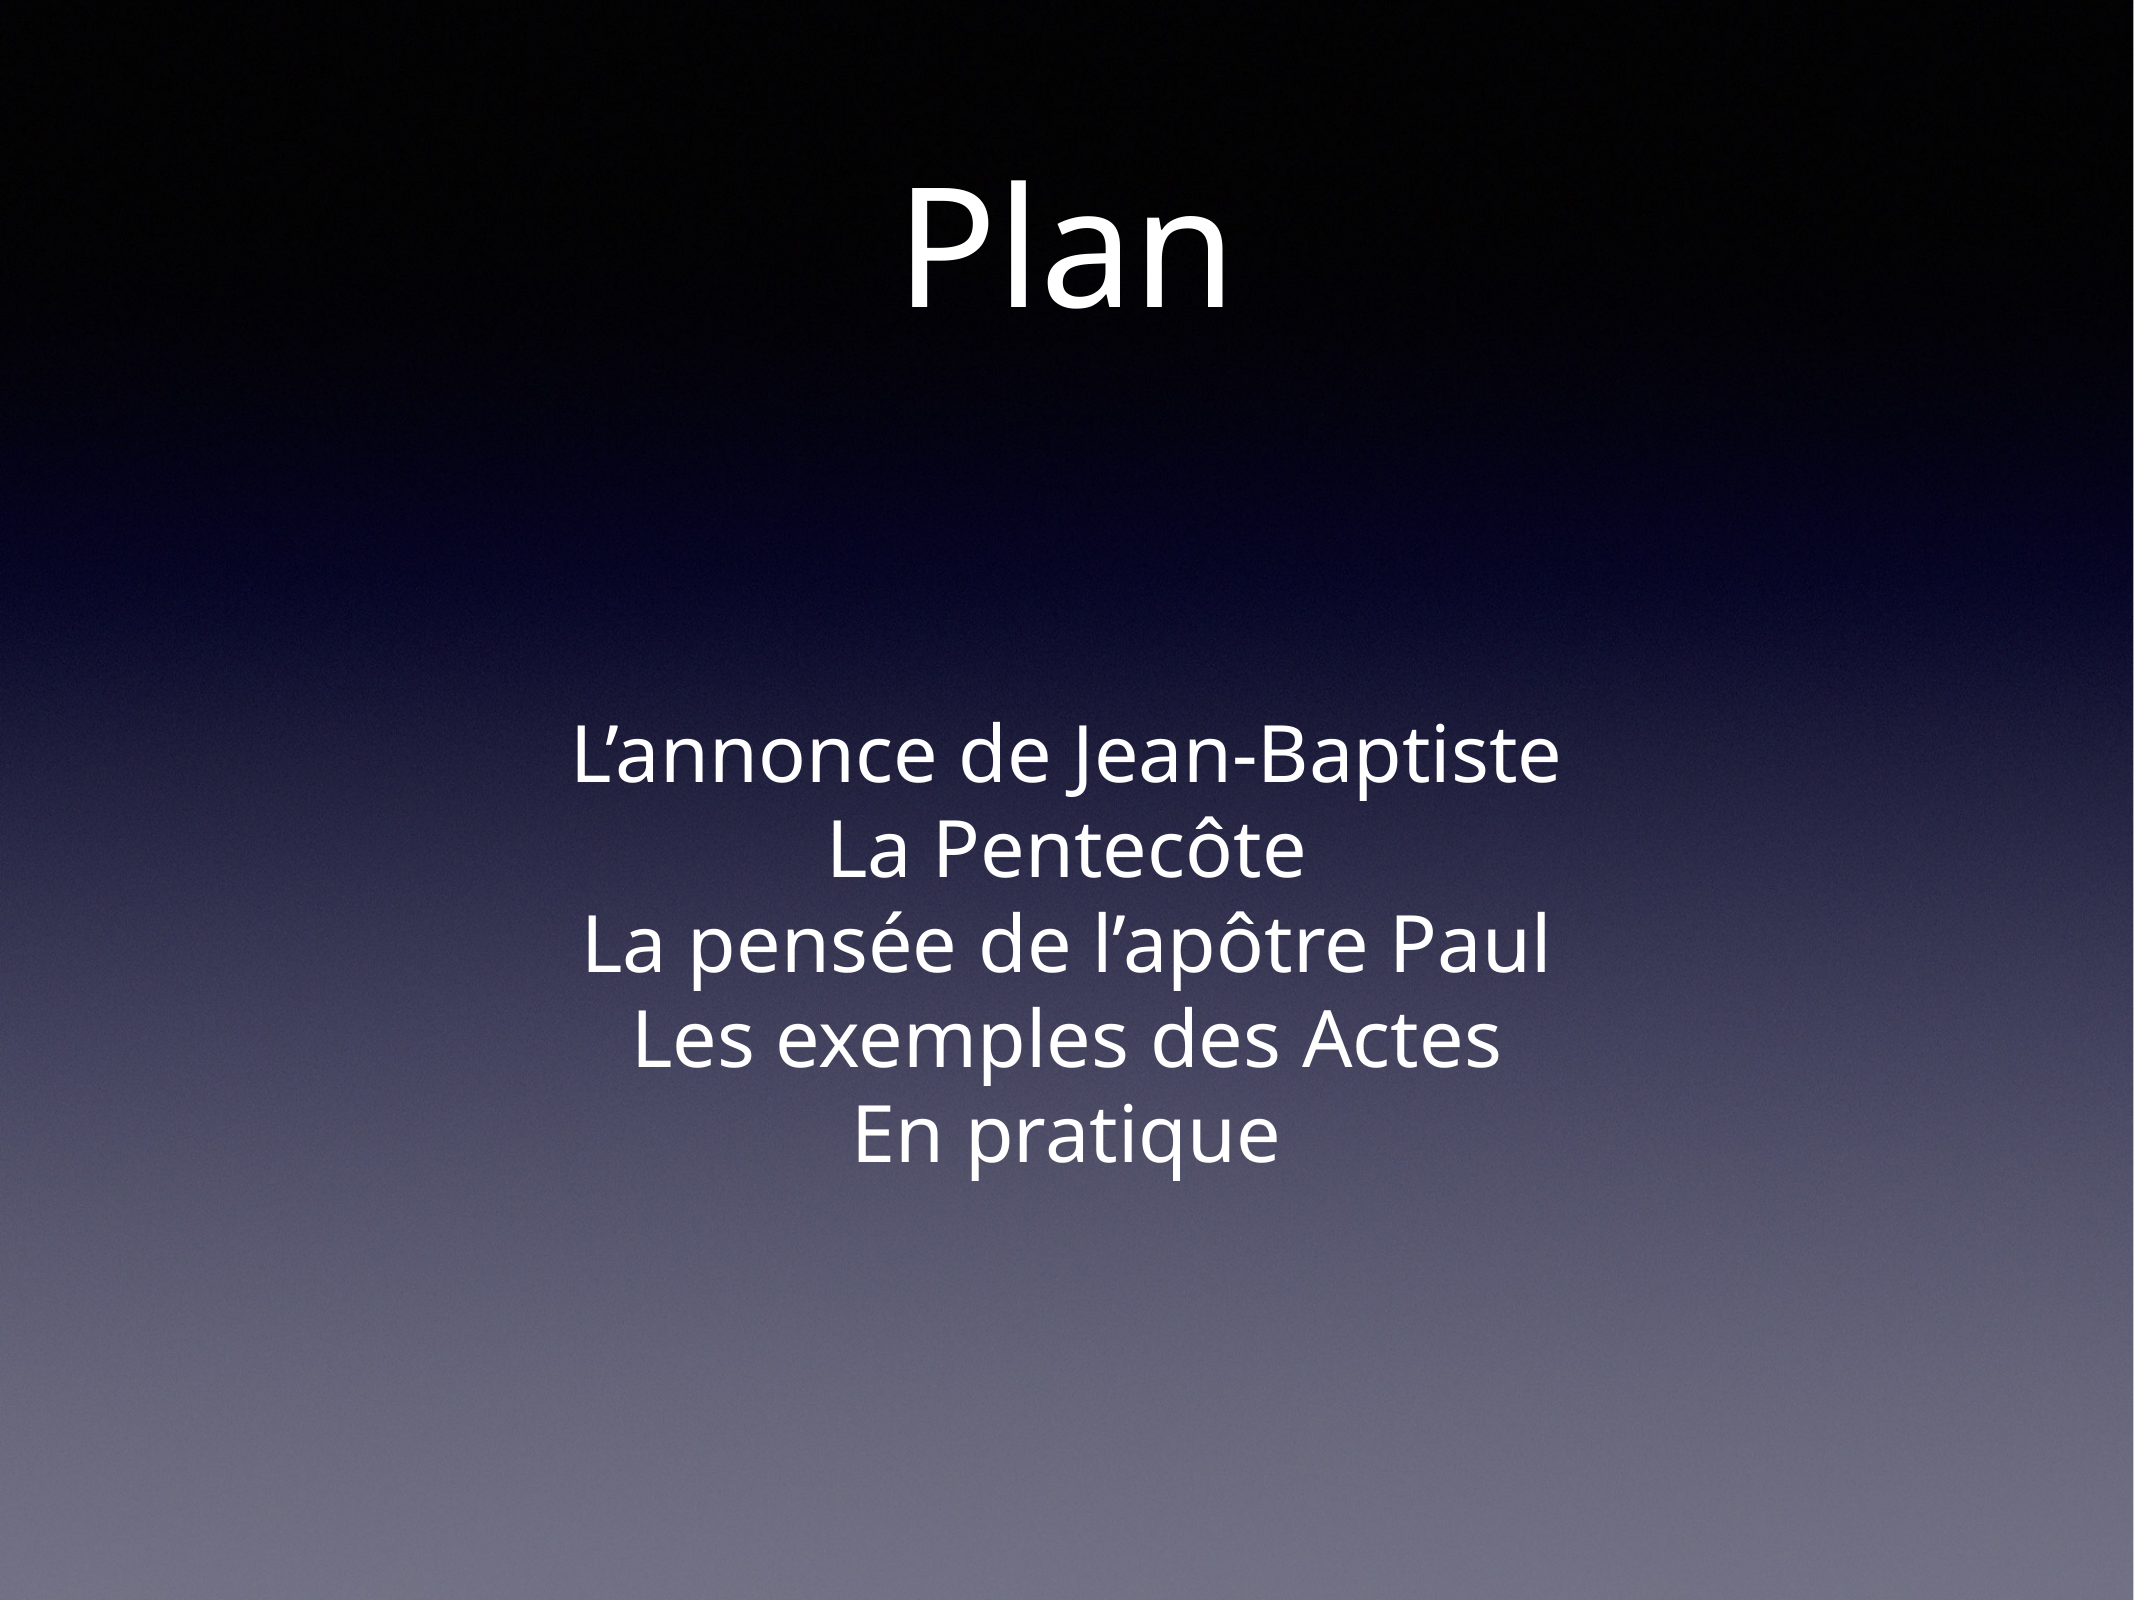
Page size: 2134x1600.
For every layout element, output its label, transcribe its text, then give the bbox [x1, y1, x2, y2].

title Plan [155, 66, 1978, 416]
picture [0, 0, 2134, 1600]
list L’annonce de Jean-Baptiste La Pentecôte La pensée de l’apôtre Paul Les exemples des Actes En pratique [155, 424, 1978, 1457]
